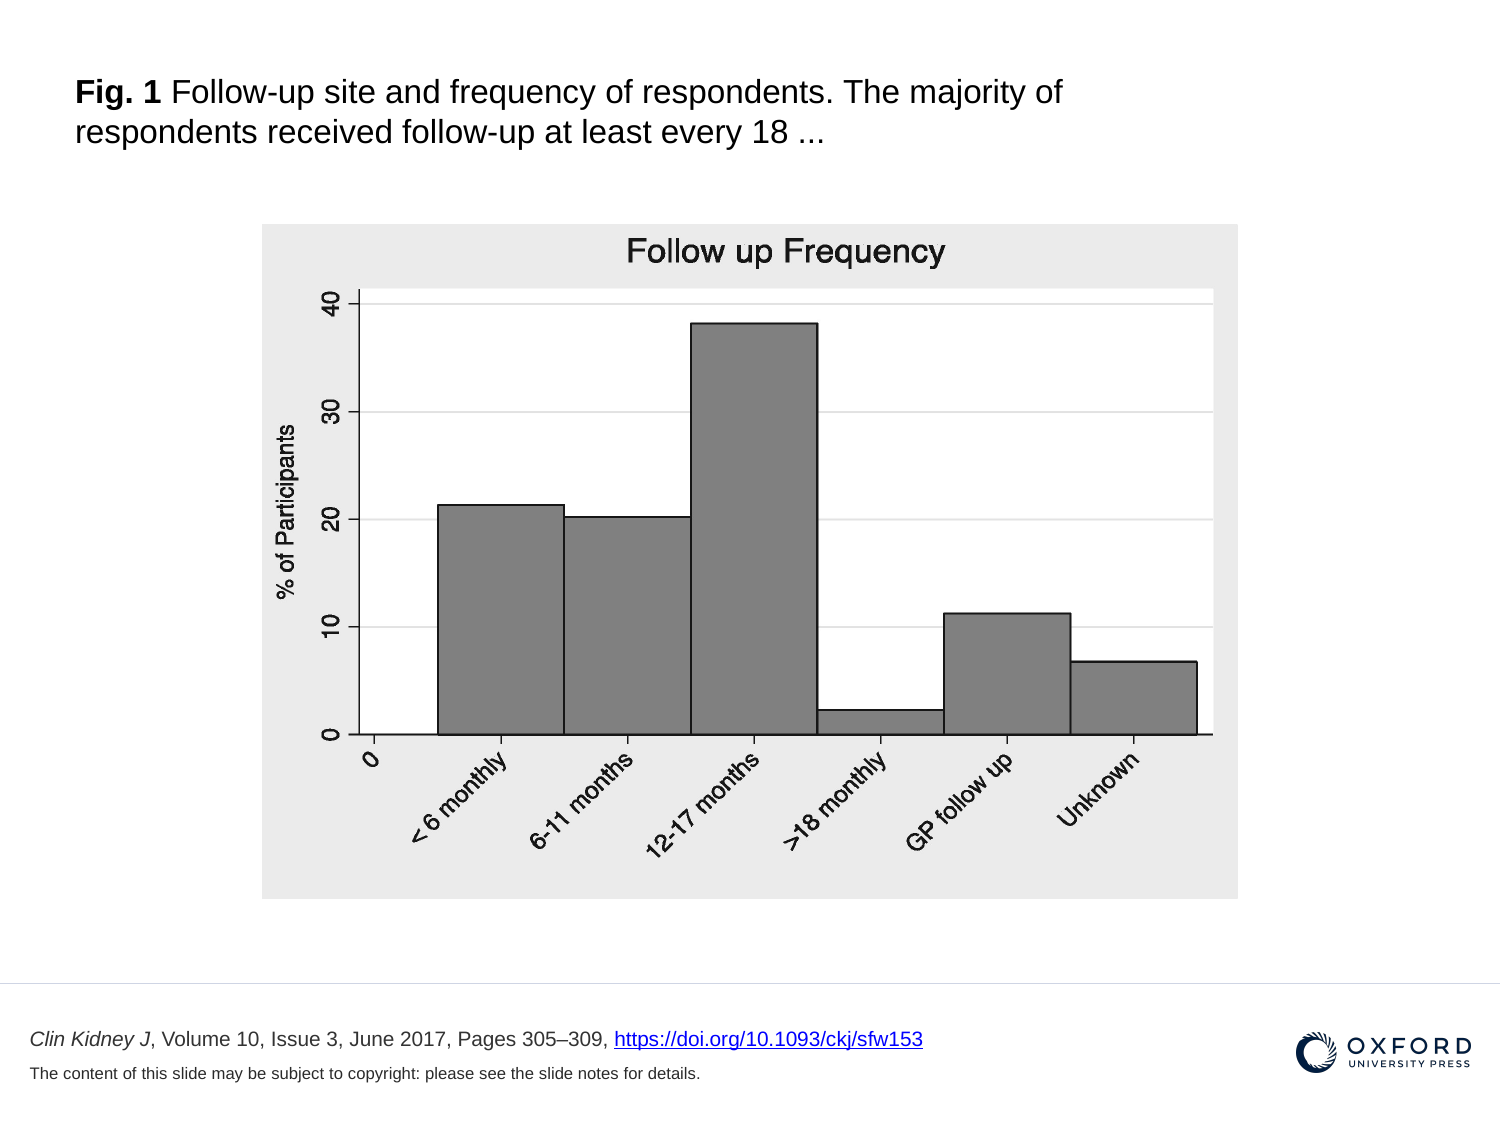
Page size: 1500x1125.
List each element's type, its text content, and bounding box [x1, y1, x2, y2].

picture [262, 224, 1238, 899]
picture [1296, 1032, 1471, 1073]
footer Clin Kidney J, Volume 10, Issue 3, June 2017, Pages 305–309, https://doi.org/10.1093/ckj/sfw153 The content of this slide may be subject to copyright: please see the slide notes for details. [0, 983, 1260, 1125]
title Fig. 1 Follow-up site and frequency of respondents. The majority of respondents received follow-up at least every 18 ... [75, 69, 1078, 171]
